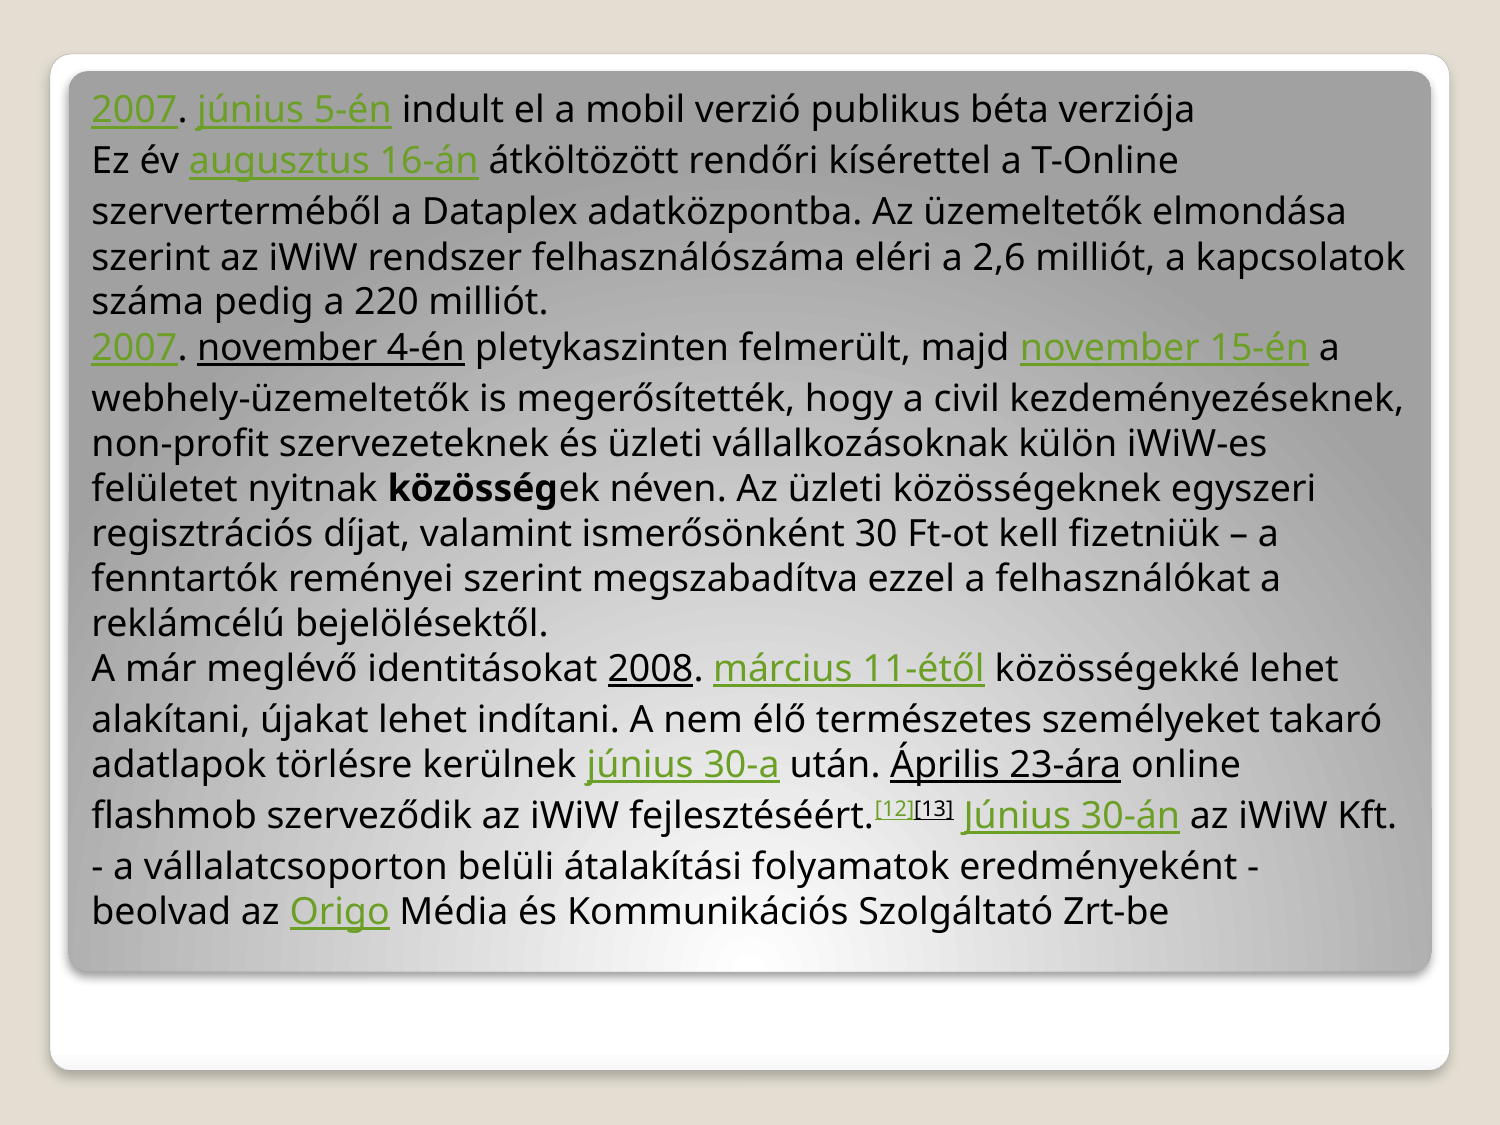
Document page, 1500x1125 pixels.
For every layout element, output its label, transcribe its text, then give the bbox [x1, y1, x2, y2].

text_box 2007. június 5-én indult el a mobil verzió publikus béta verziója Ez év augusztus 16-án átköltözött rendőri kísérettel a T-Online szerverterméből a Dataplex adatközpontba. Az üzemeltetők elmondása szerint az iWiW rendszer felhasználószáma eléri a 2,6 milliót, a kapcsolatok száma pedig a 220 milliót. 2007. november 4-én pletykaszinten felmerült, majd november 15-én a webhely-üzemeltetők is megerősítették, hogy a civil kezdeményezéseknek, non-profit szervezeteknek és üzleti vállalkozásoknak külön iWiW-es felületet nyitnak közösségek néven. Az üzleti közösségeknek egyszeri regisztrációs díjat, valamint ismerősönként 30 Ft-ot kell fizetniük – a fenntartók reményei szerint megszabadítva ezzel a felhasználókat a reklámcélú bejelölésektől. A már meglévő identitásokat 2008. március 11-étől közösségekké lehet alakítani, újakat lehet indítani. A nem élő természetes személyeket takaró adatlapok törlésre kerülnek június 30-a után. Április 23-ára online flashmob szerveződik az iWiW fejlesztéséért.[12][13] Június 30-án az iWiW Kft. - a vállalatcsoporton belüli átalakítási folyamatok eredményeként - beolvad az Origo Média és Kommunikációs Szolgáltató Zrt-be [76, 78, 1424, 946]
